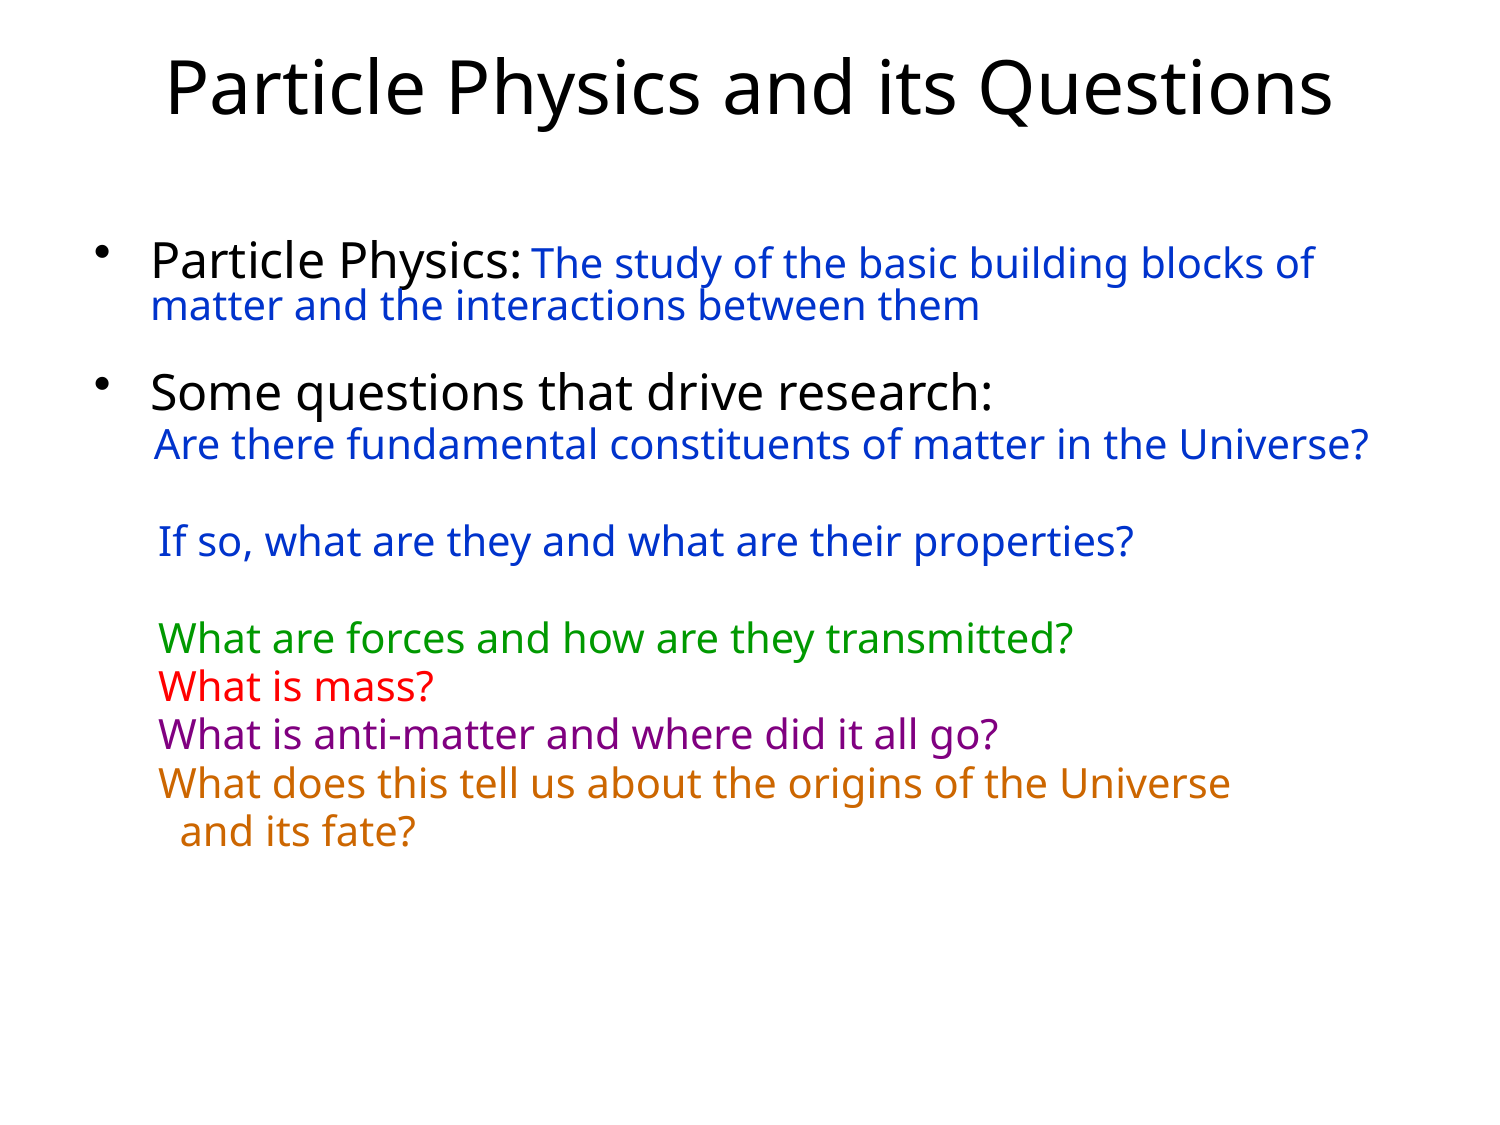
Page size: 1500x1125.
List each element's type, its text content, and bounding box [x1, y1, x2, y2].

list Particle Physics: The study of the basic building blocks of matter and the interactions between them Some questions that drive research: Are there fundamental constituents of matter in the Universe? If so, what are they and what are their properties? What are forces and how are they transmitted? What is mass? What is anti-matter and where did it all go? What does this tell us about the origins of the Universe and its fate? [78, 162, 1429, 905]
title Particle Physics and its Questions [75, 45, 1425, 225]
